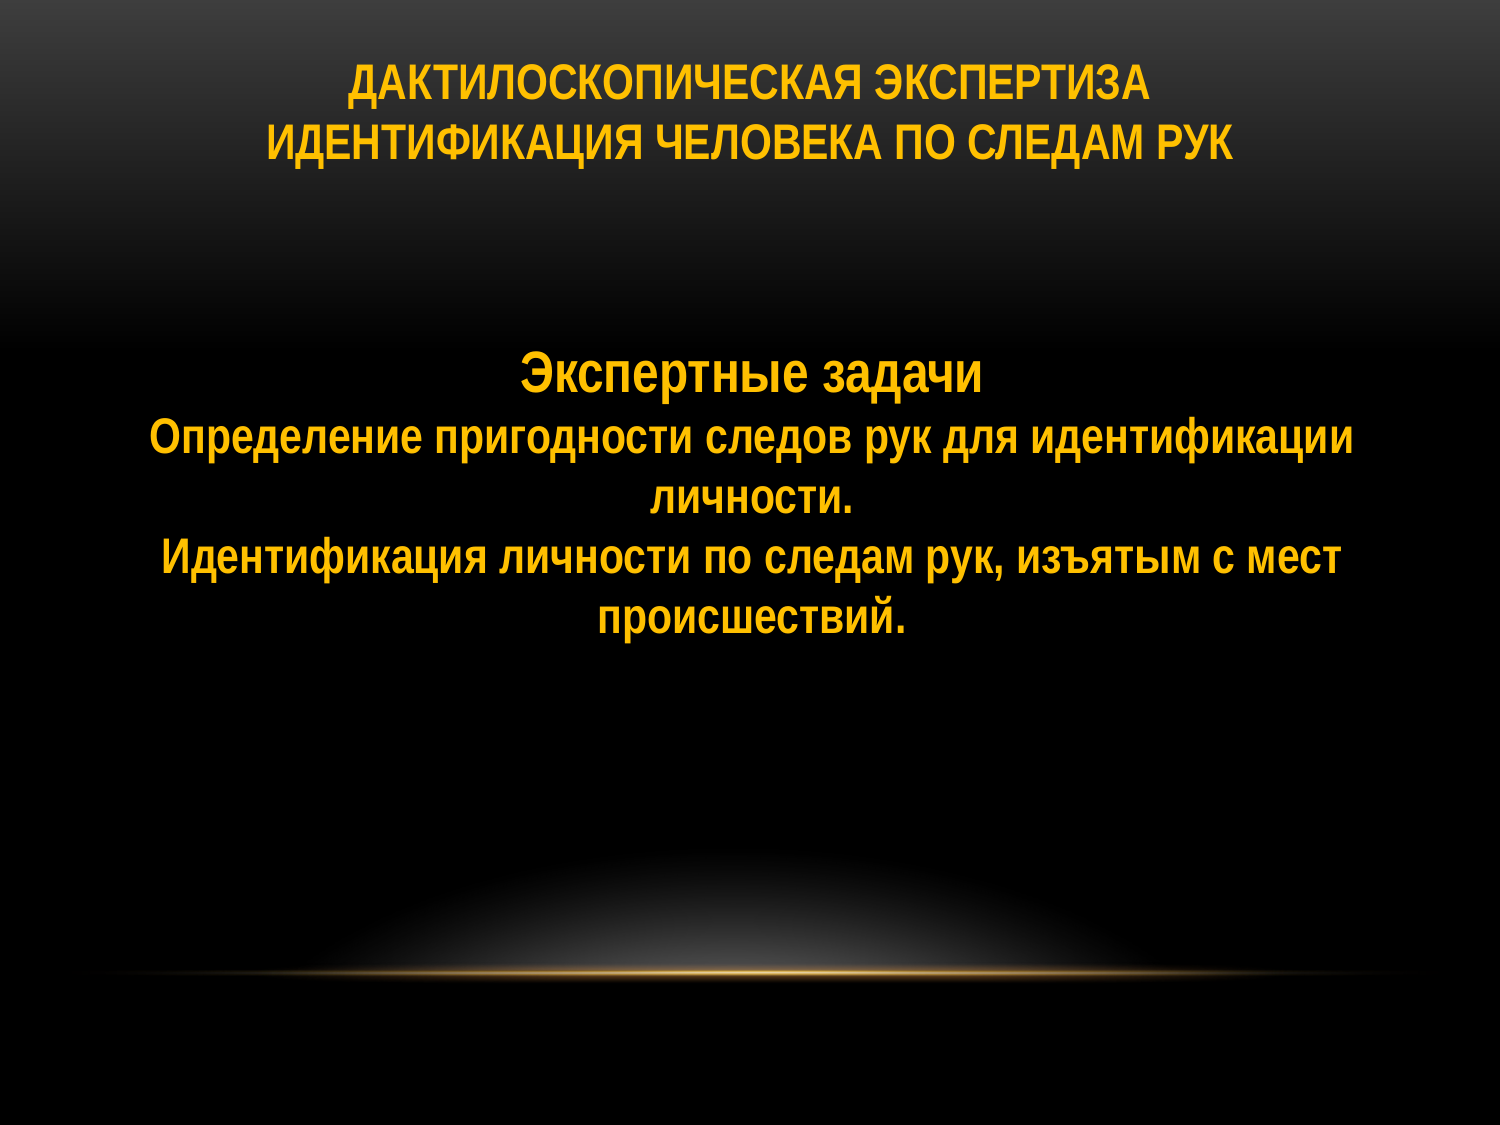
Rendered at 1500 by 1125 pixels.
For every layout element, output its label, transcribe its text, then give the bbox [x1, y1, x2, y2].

text_box ДАКТИЛОСКОПИЧЕСКАЯ ЭКСПЕРТИЗА ИДЕНТИФИКАЦИЯ ЧЕЛОВЕКА ПО СЛЕДАМ РУК [76, 42, 1424, 178]
text_box Экспертные задачи Определение пригодности следов рук для идентификации личности. Идентификация личности по следам рук, изъятым с мест происшествий. [79, 326, 1426, 651]
picture [0, 0, 1500, 1125]
